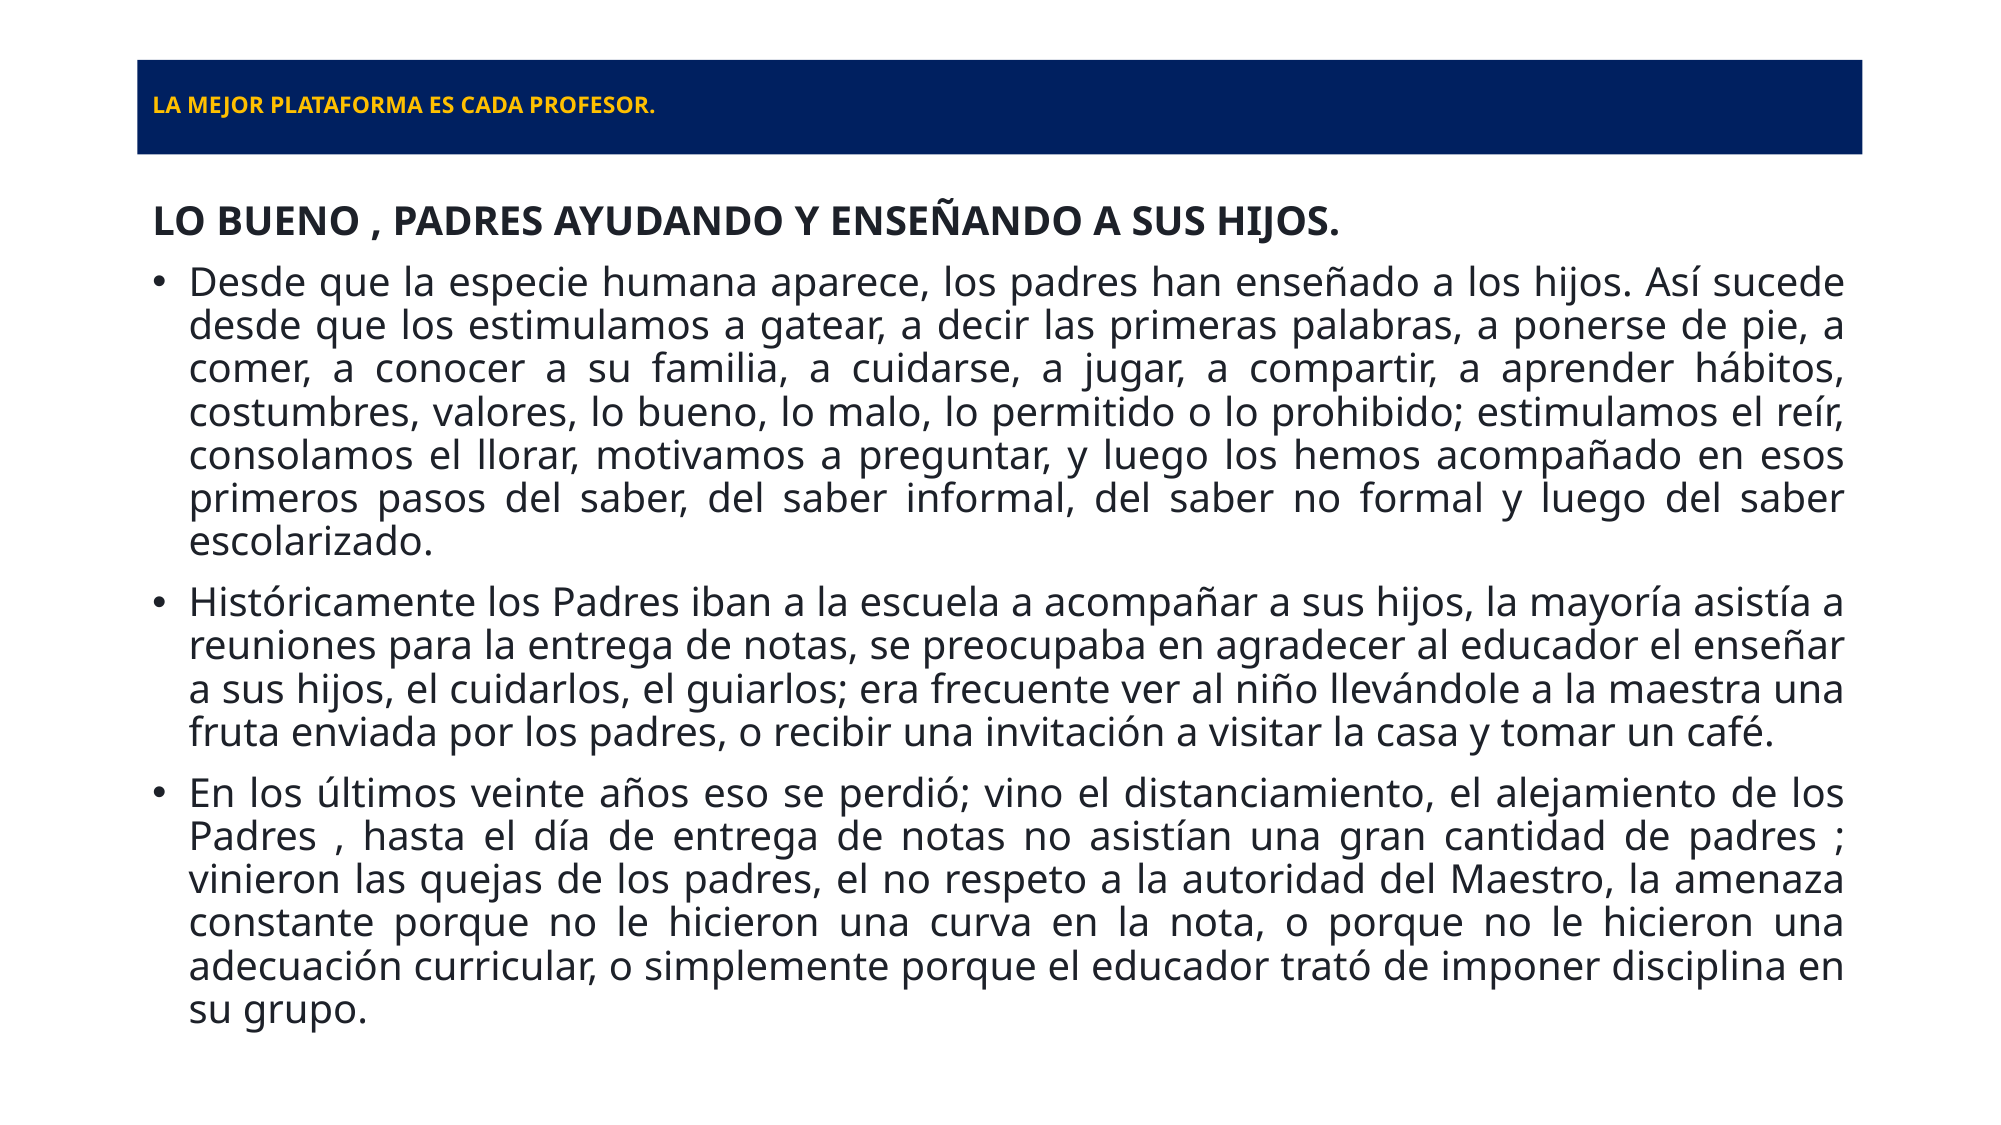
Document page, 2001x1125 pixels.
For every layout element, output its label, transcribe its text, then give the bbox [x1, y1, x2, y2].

list LO BUENO , PADRES AYUDANDO Y ENSEÑANDO A SUS HIJOS. Desde que la especie humana aparece, los padres han enseñado a los hijos. Así sucede desde que los estimulamos a gatear, a decir las primeras palabras, a ponerse de pie, a comer, a conocer a su familia, a cuidarse, a jugar, a compartir, a aprender hábitos, costumbres, valores, lo bueno, lo malo, lo permitido o lo prohibido; estimulamos el reír, consolamos el llorar, motivamos a preguntar, y luego los hemos acompañado en esos primeros pasos del saber, del saber informal, del saber no formal y luego del saber escolarizado. Históricamente los Padres iban a la escuela a acompañar a sus hijos, la mayoría asistía a reuniones para la entrega de notas, se preocupaba en agradecer al educador el enseñar a sus hijos, el cuidarlos, el guiarlos; era frecuente ver al niño llevándole a la maestra una fruta enviada por los padres, o recibir una invitación a visitar la casa y tomar un café. En los últimos veinte años eso se perdió; vino el distanciamiento, el alejamiento de los Padres , hasta el día de entrega de notas no asistían una gran cantidad de padres ; vinieron las quejas de los padres, el no respeto a la autoridad del Maestro, la amenaza constante porque no le hicieron una curva en la nota, o porque no le hicieron una adecuación curricular, o simplemente porque el educador trató de imponer disciplina en su grupo. [137, 193, 1863, 1066]
title LA MEJOR PLATAFORMA ES CADA PROFESOR. [137, 59, 1863, 155]
